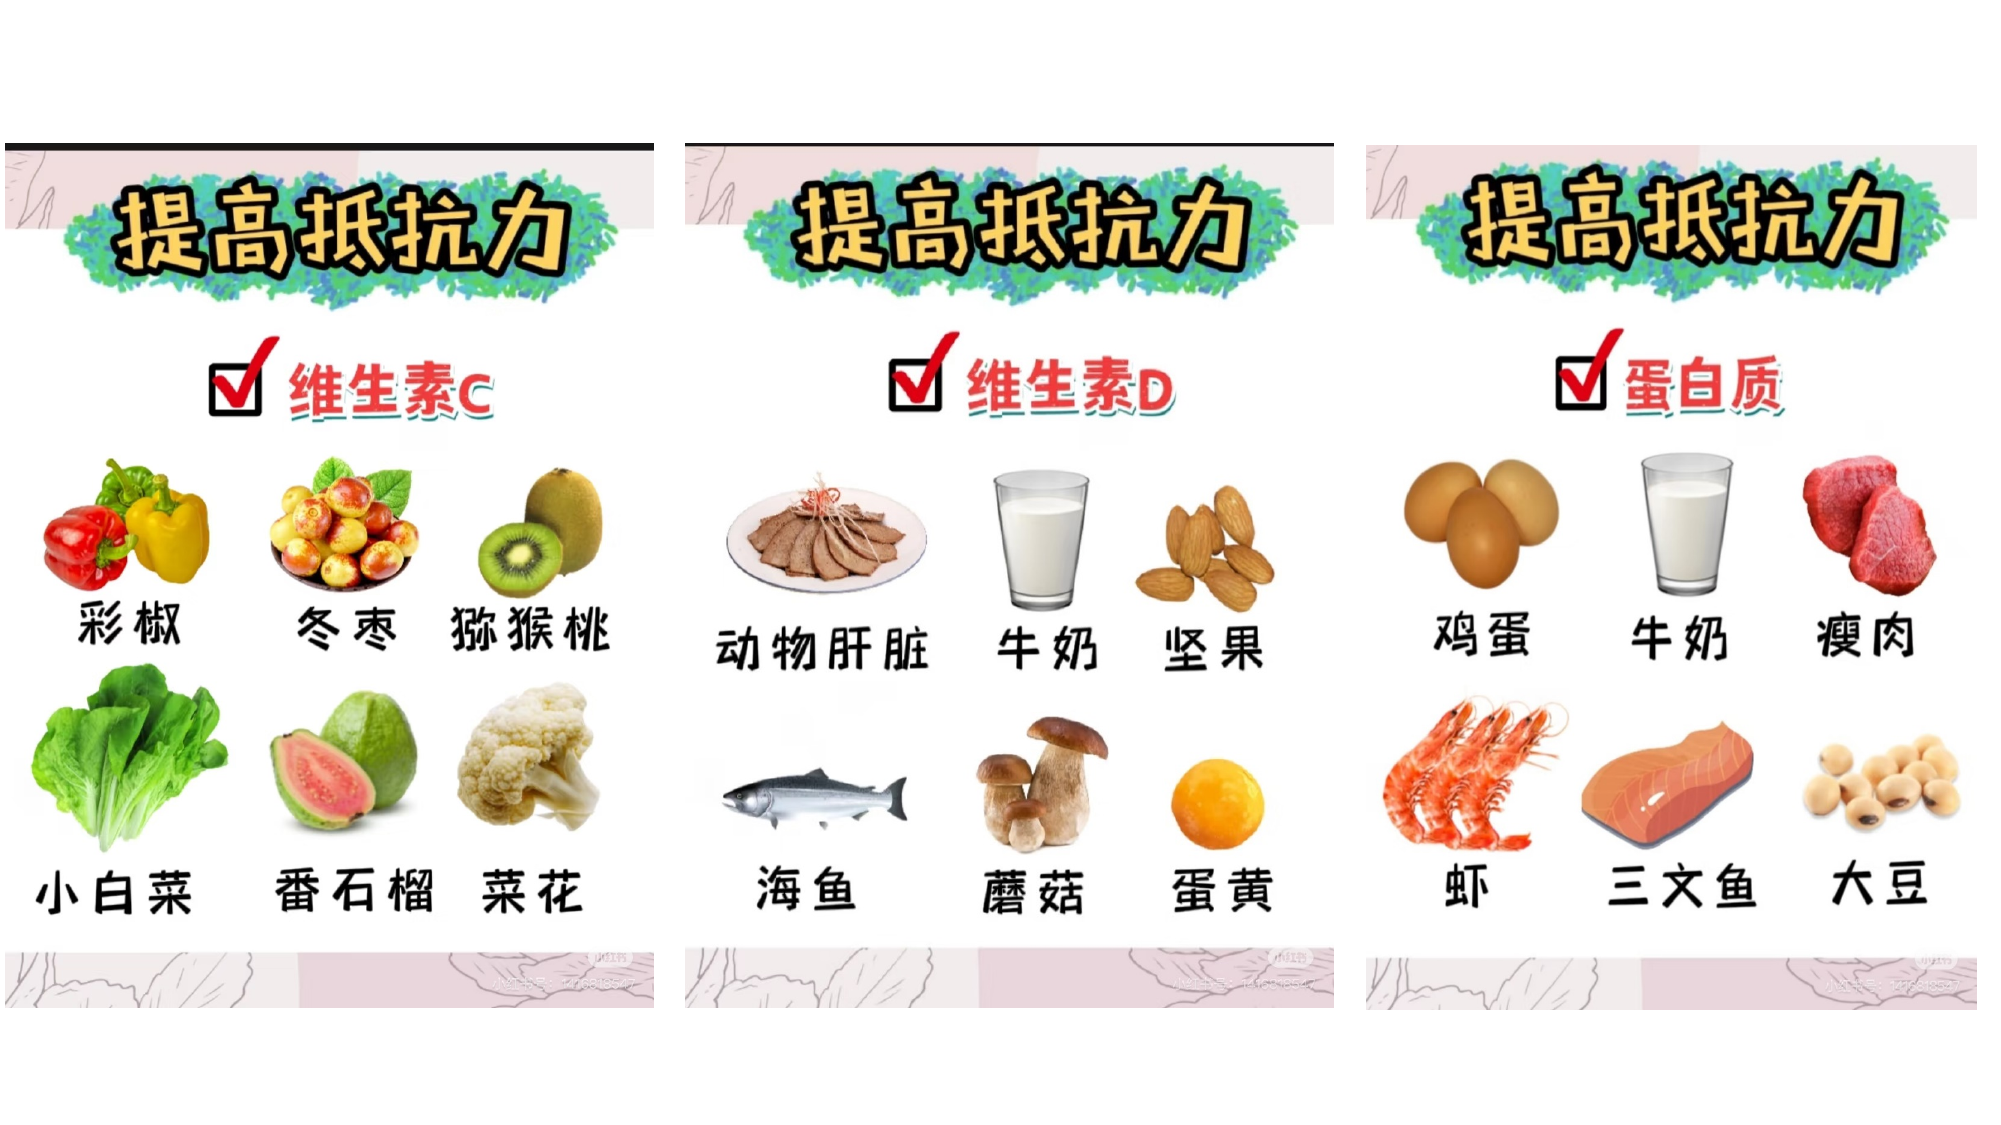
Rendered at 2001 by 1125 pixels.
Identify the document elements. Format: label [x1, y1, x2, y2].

list [685, 143, 1334, 1008]
picture [1366, 145, 1977, 1010]
picture [5, 143, 654, 1008]
